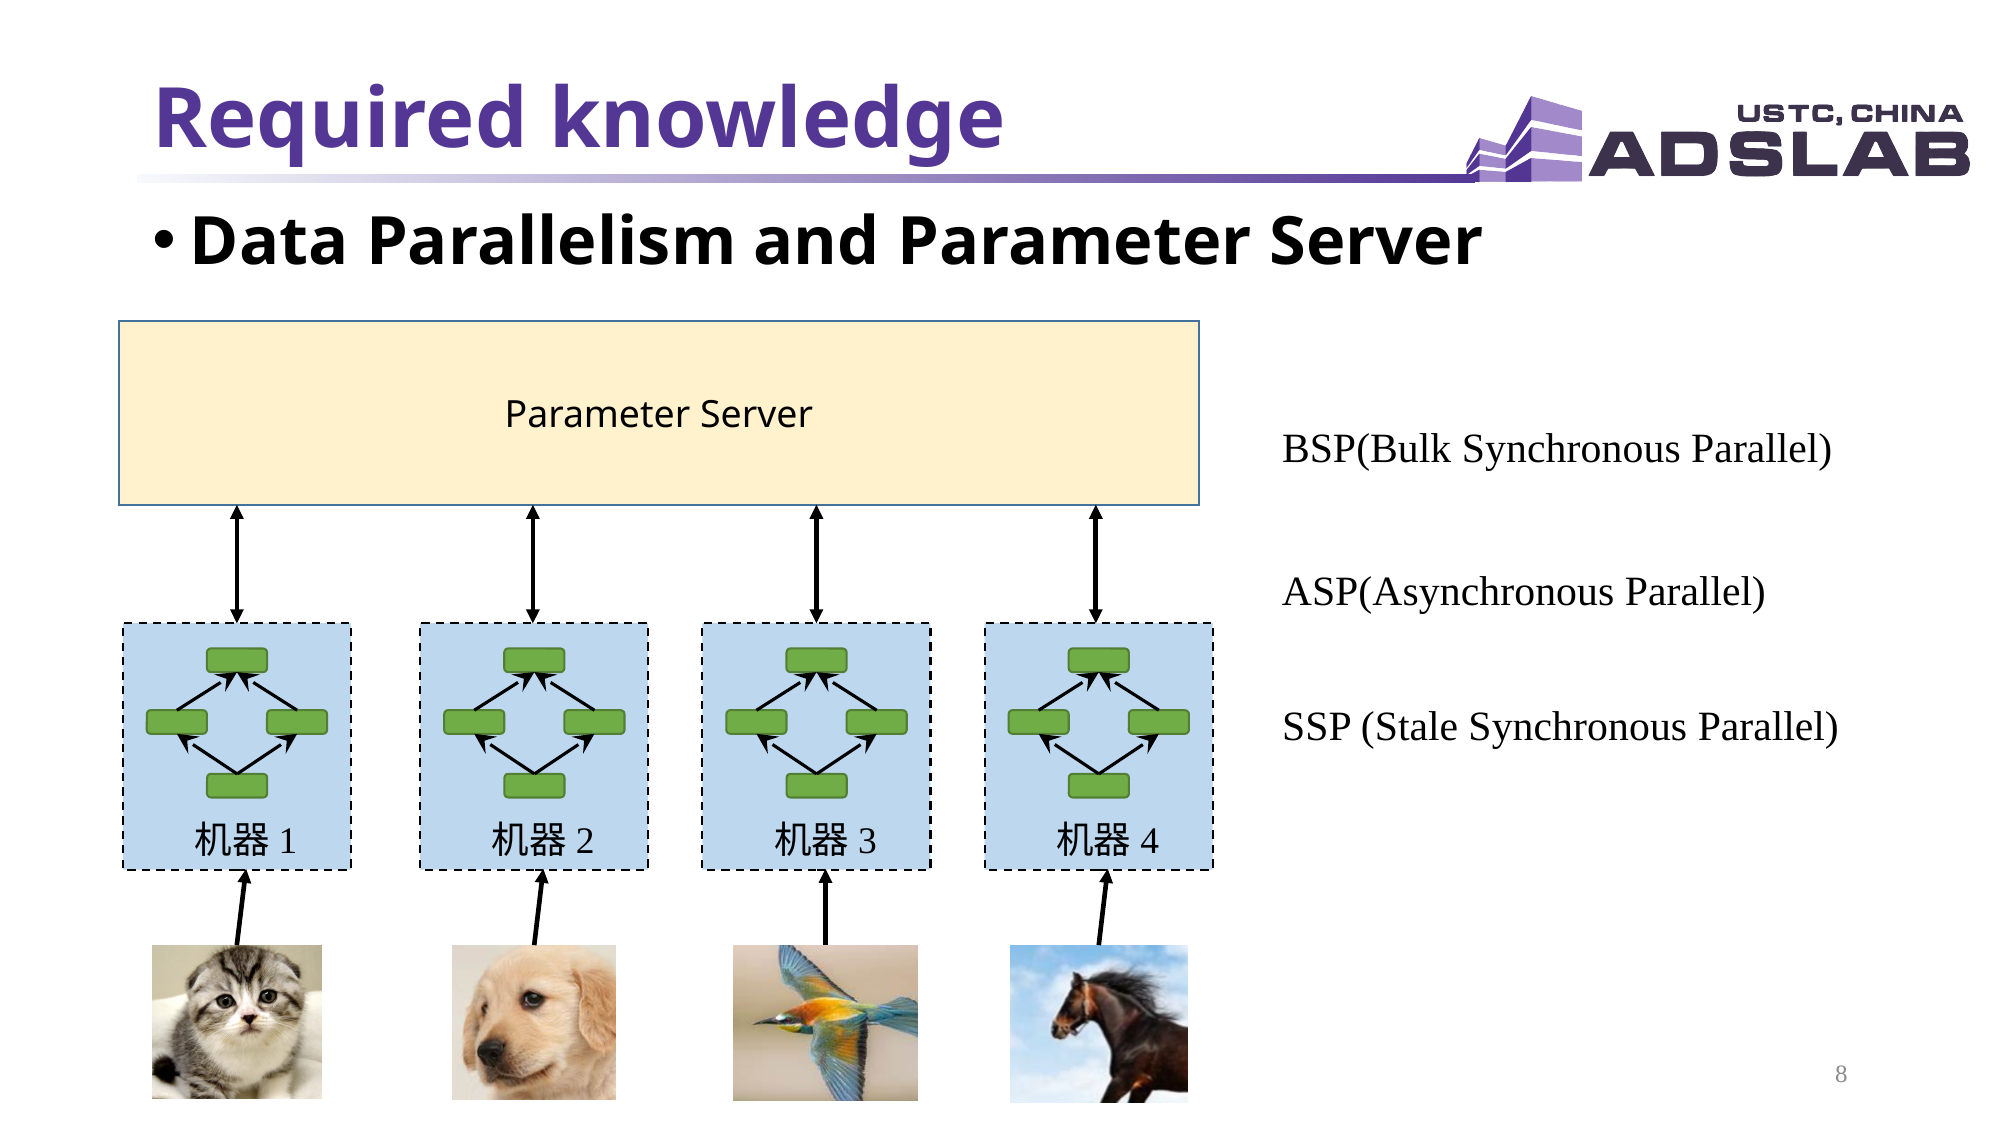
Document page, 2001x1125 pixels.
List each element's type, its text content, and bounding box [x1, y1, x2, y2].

picture [1009, 945, 1188, 1103]
text_box Parameter Server [118, 320, 1200, 506]
list Data Parallelism and Parameter Server [137, 199, 1863, 1014]
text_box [702, 623, 931, 870]
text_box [122, 623, 351, 870]
text_box ASP(Asynchronous Parallel) [1267, 555, 1782, 621]
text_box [420, 623, 649, 870]
picture [1470, 93, 1976, 183]
picture [152, 945, 322, 1099]
slide_number 8 [1412, 1042, 1863, 1103]
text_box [534, 869, 544, 946]
picture [452, 945, 616, 1100]
text_box BSP(Bulk Synchronous Parallel) [1267, 412, 1848, 478]
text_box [984, 623, 1213, 870]
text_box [1098, 869, 1108, 946]
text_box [236, 869, 247, 946]
picture [733, 945, 918, 1101]
title Required knowledge [137, 63, 1863, 177]
text_box SSP (Stale Synchronous Parallel) [1267, 691, 1855, 756]
